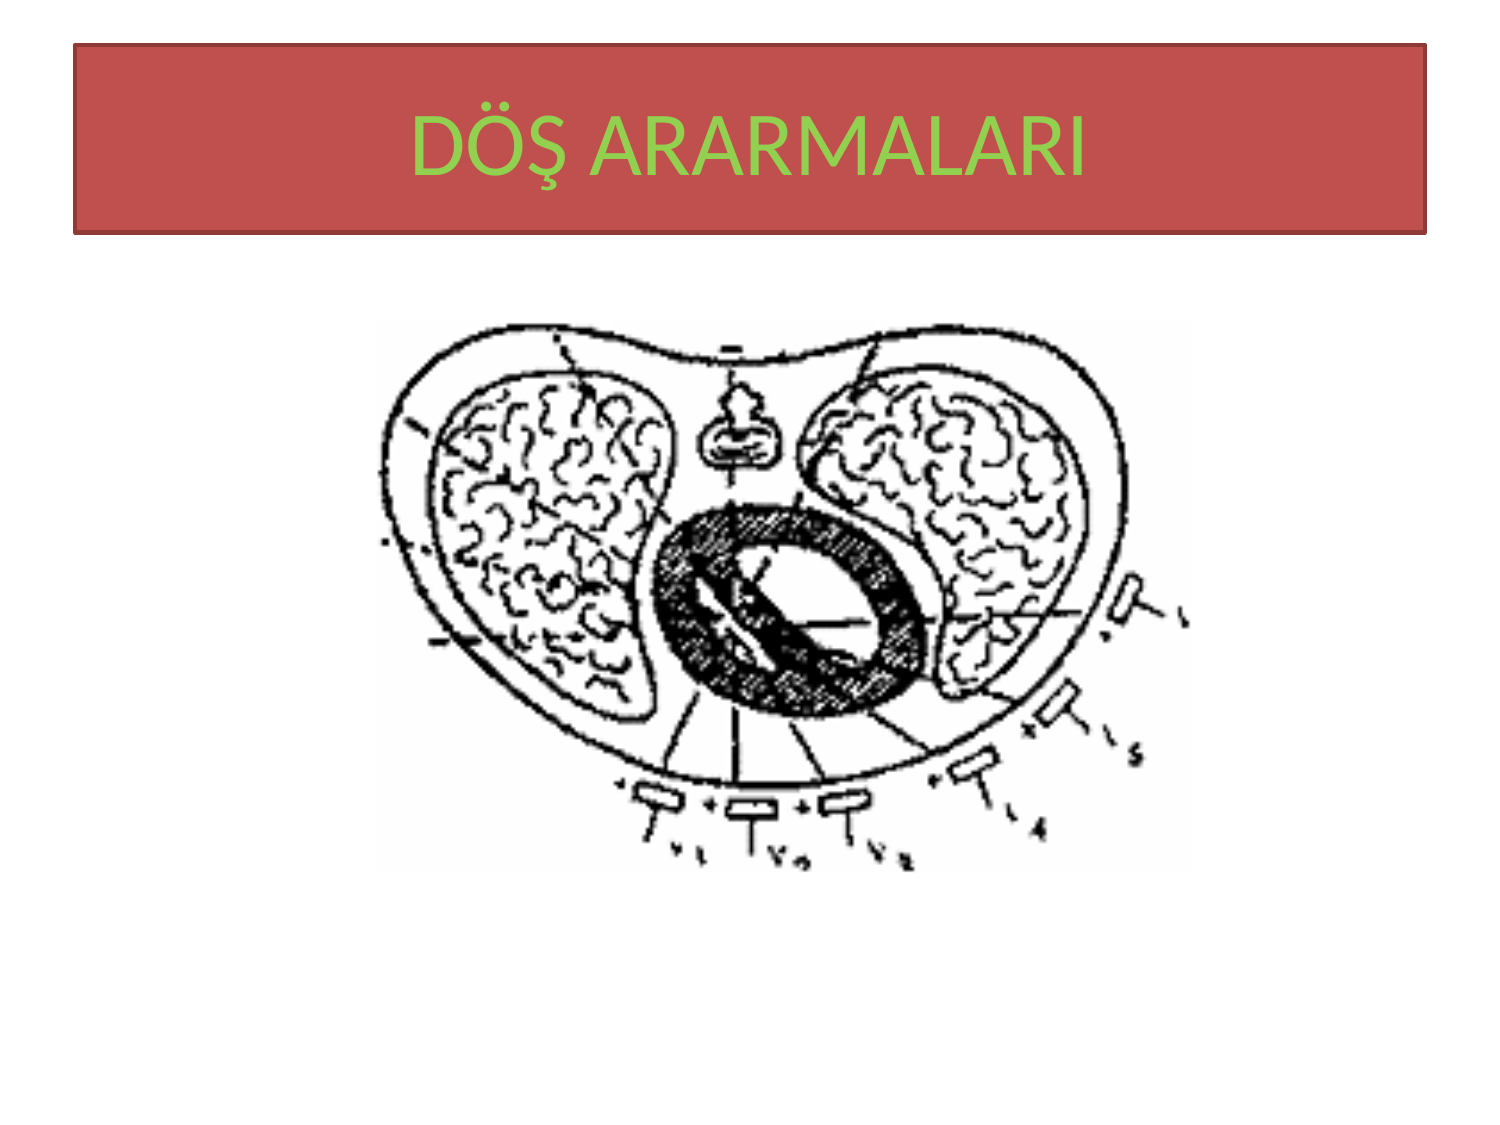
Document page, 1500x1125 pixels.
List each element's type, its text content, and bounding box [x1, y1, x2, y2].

title DÖŞ ARARMALARI [73, 43, 1427, 235]
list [351, 304, 1226, 890]
